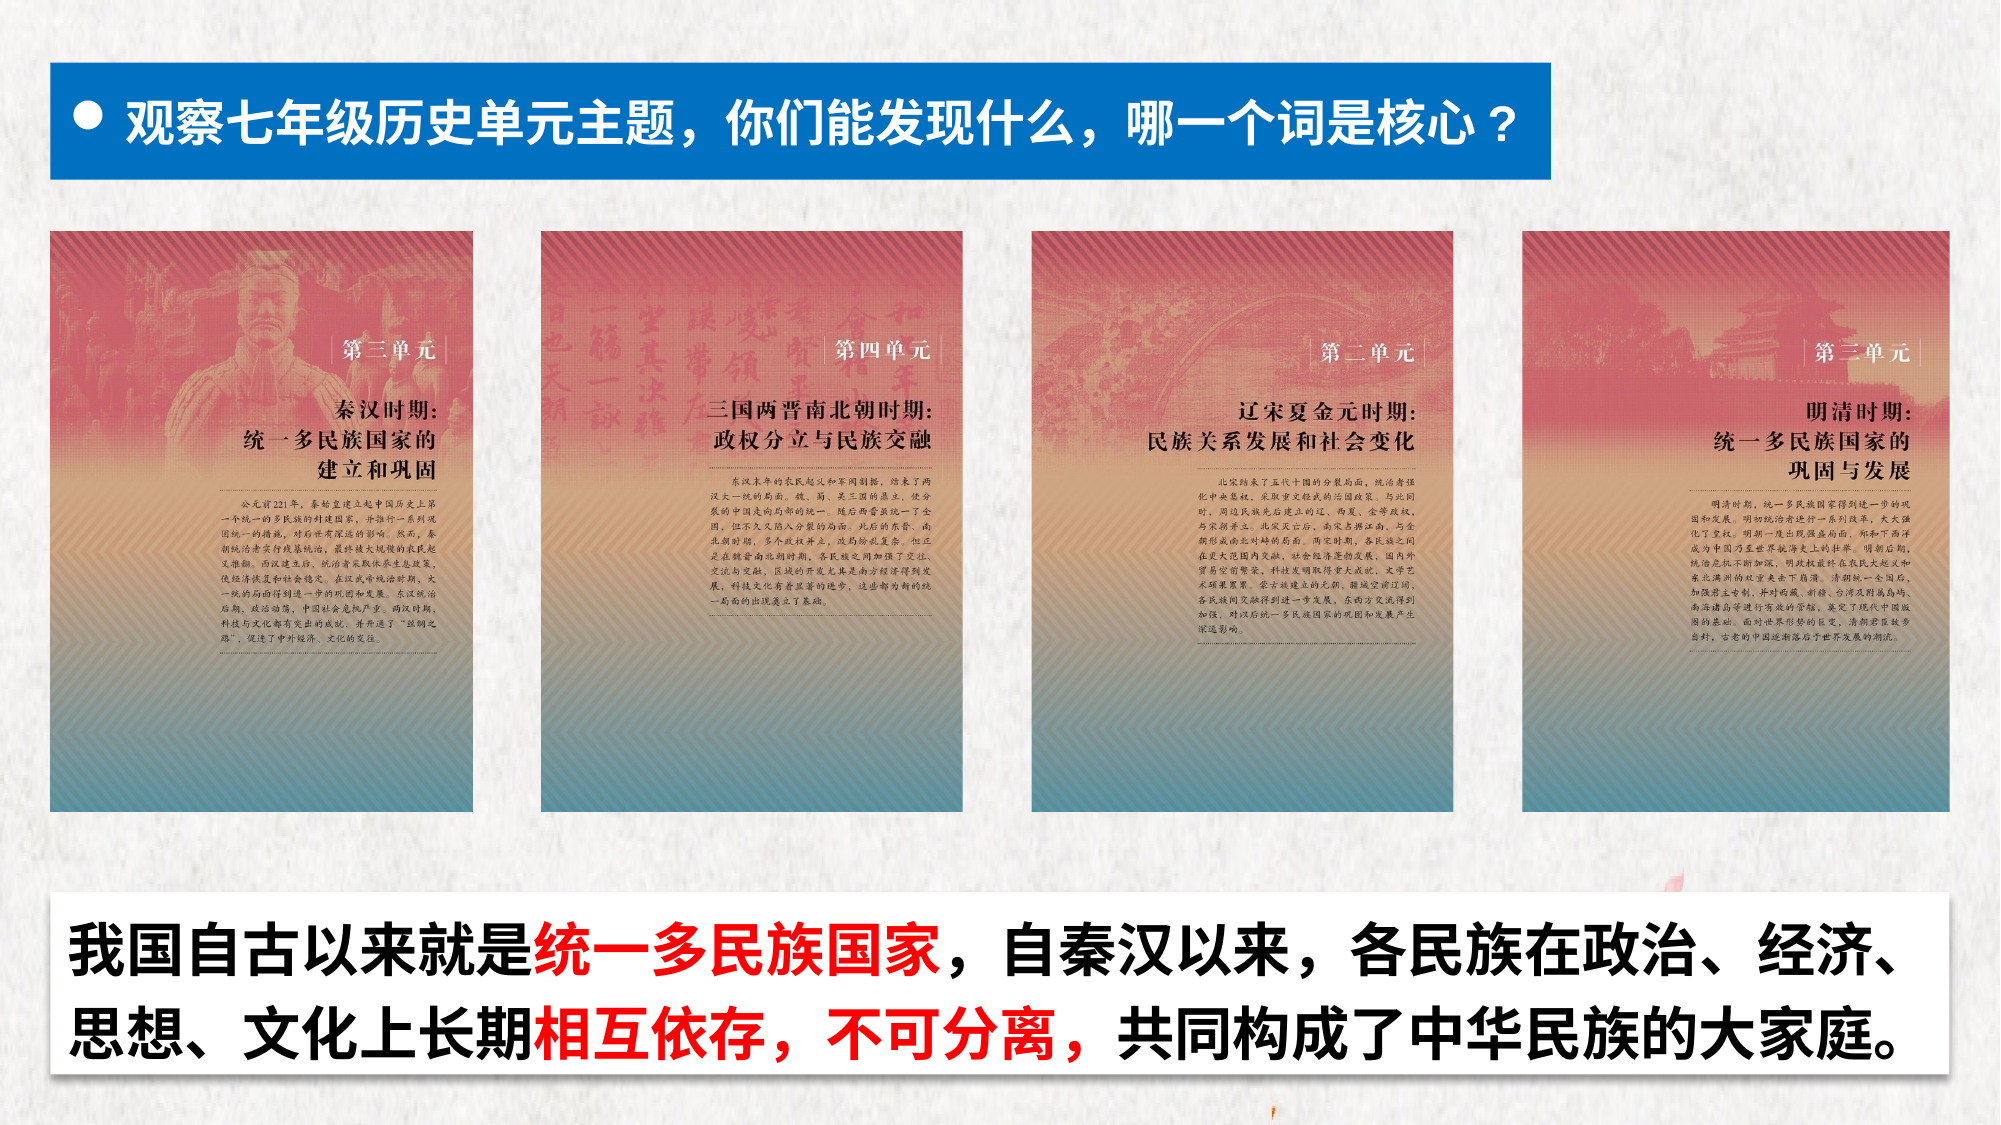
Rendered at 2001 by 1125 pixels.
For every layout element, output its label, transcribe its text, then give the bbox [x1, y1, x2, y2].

text_box 观察七年级历史单元主题，你们能发现什么，哪一个词是核心? [49, 62, 1552, 181]
text_box 我国自古以来就是统一多民族国家，自秦汉以来，各民族在政治、经济、思想、文化上长期相互依存，不可分离，共同构成了中华民族的大家庭。 [50, 891, 1950, 1075]
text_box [50, 231, 1950, 812]
picture [0, 0, 2000, 1125]
